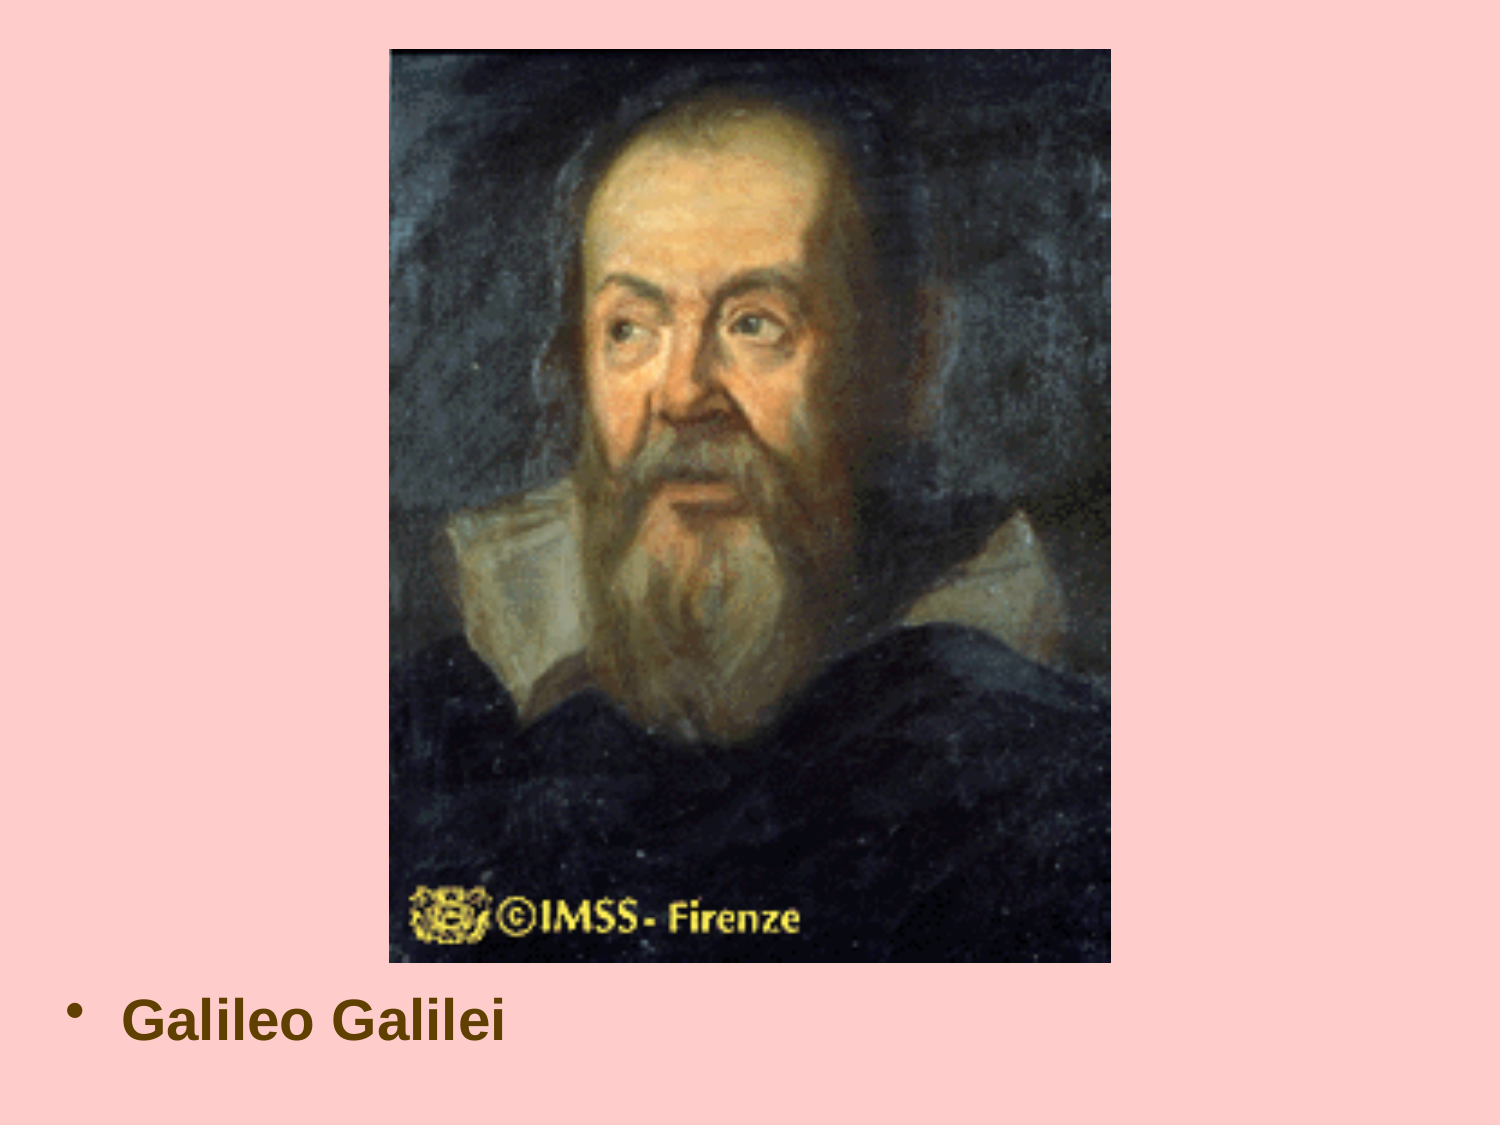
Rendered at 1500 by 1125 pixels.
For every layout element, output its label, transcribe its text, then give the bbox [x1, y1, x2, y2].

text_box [389, 49, 1111, 963]
list Galileo Galilei [50, 975, 688, 1075]
